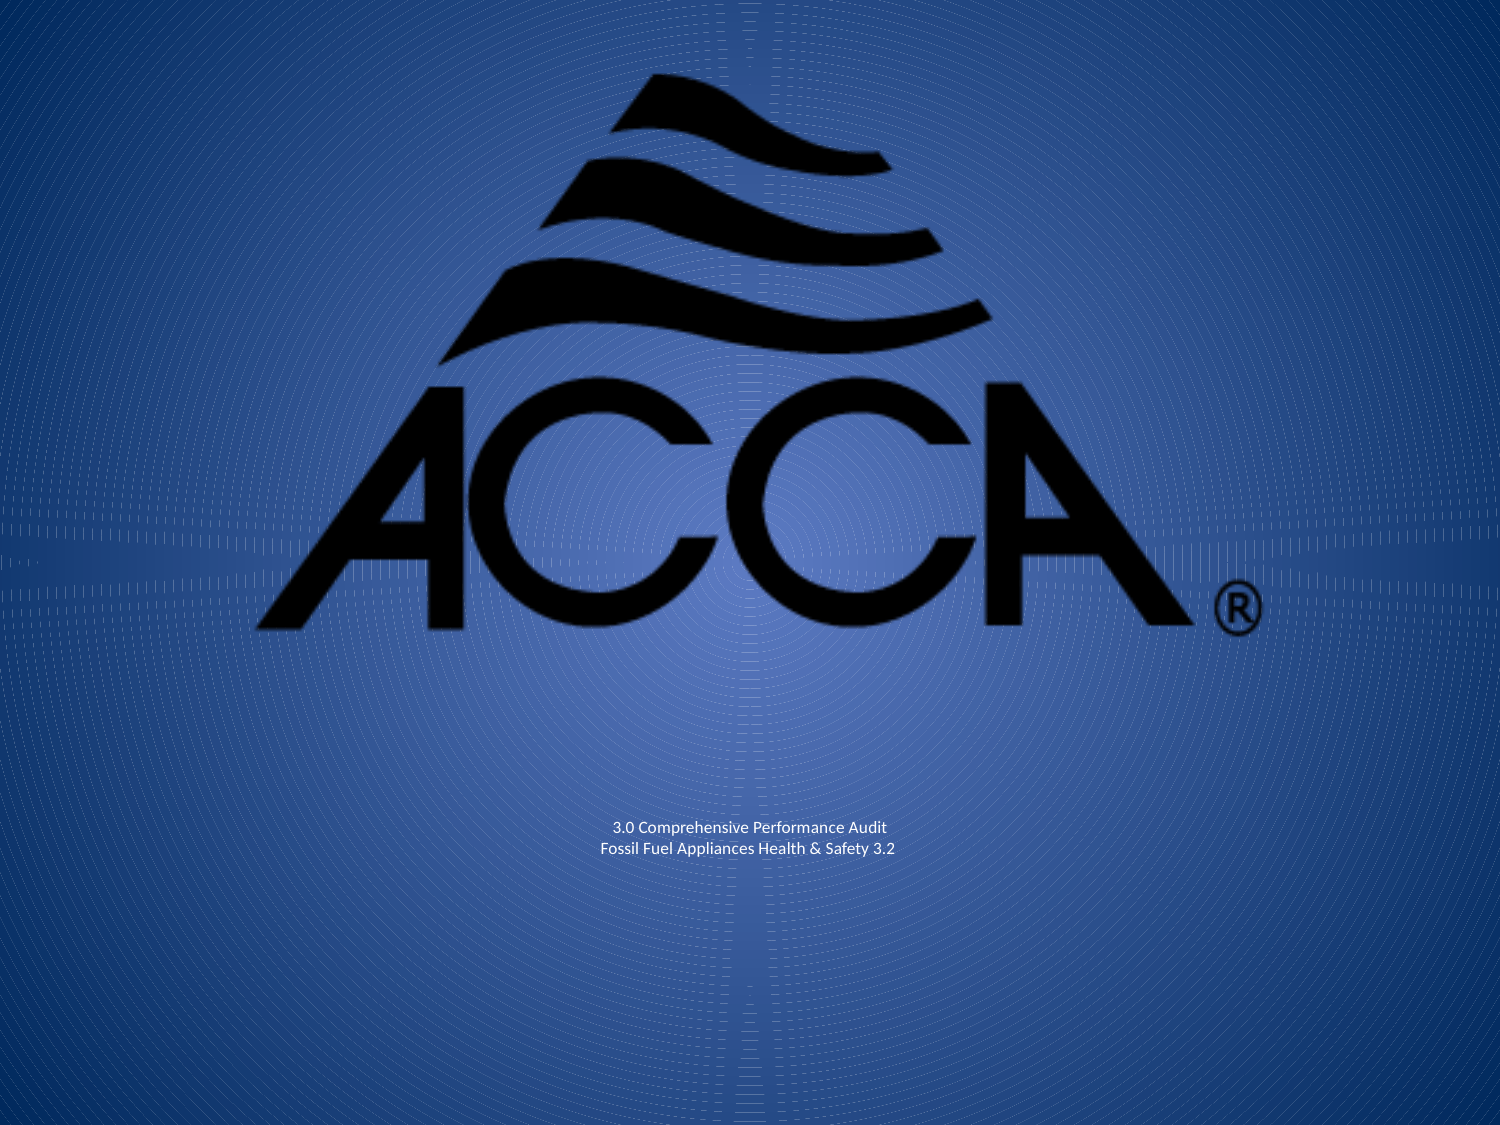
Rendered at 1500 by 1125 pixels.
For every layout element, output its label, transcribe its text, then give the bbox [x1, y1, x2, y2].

title 3.0 Comprehensive Performance Audit Fossil Fuel Appliances Health & Safety 3.2 [12, 787, 1488, 888]
picture [208, 12, 1306, 726]
